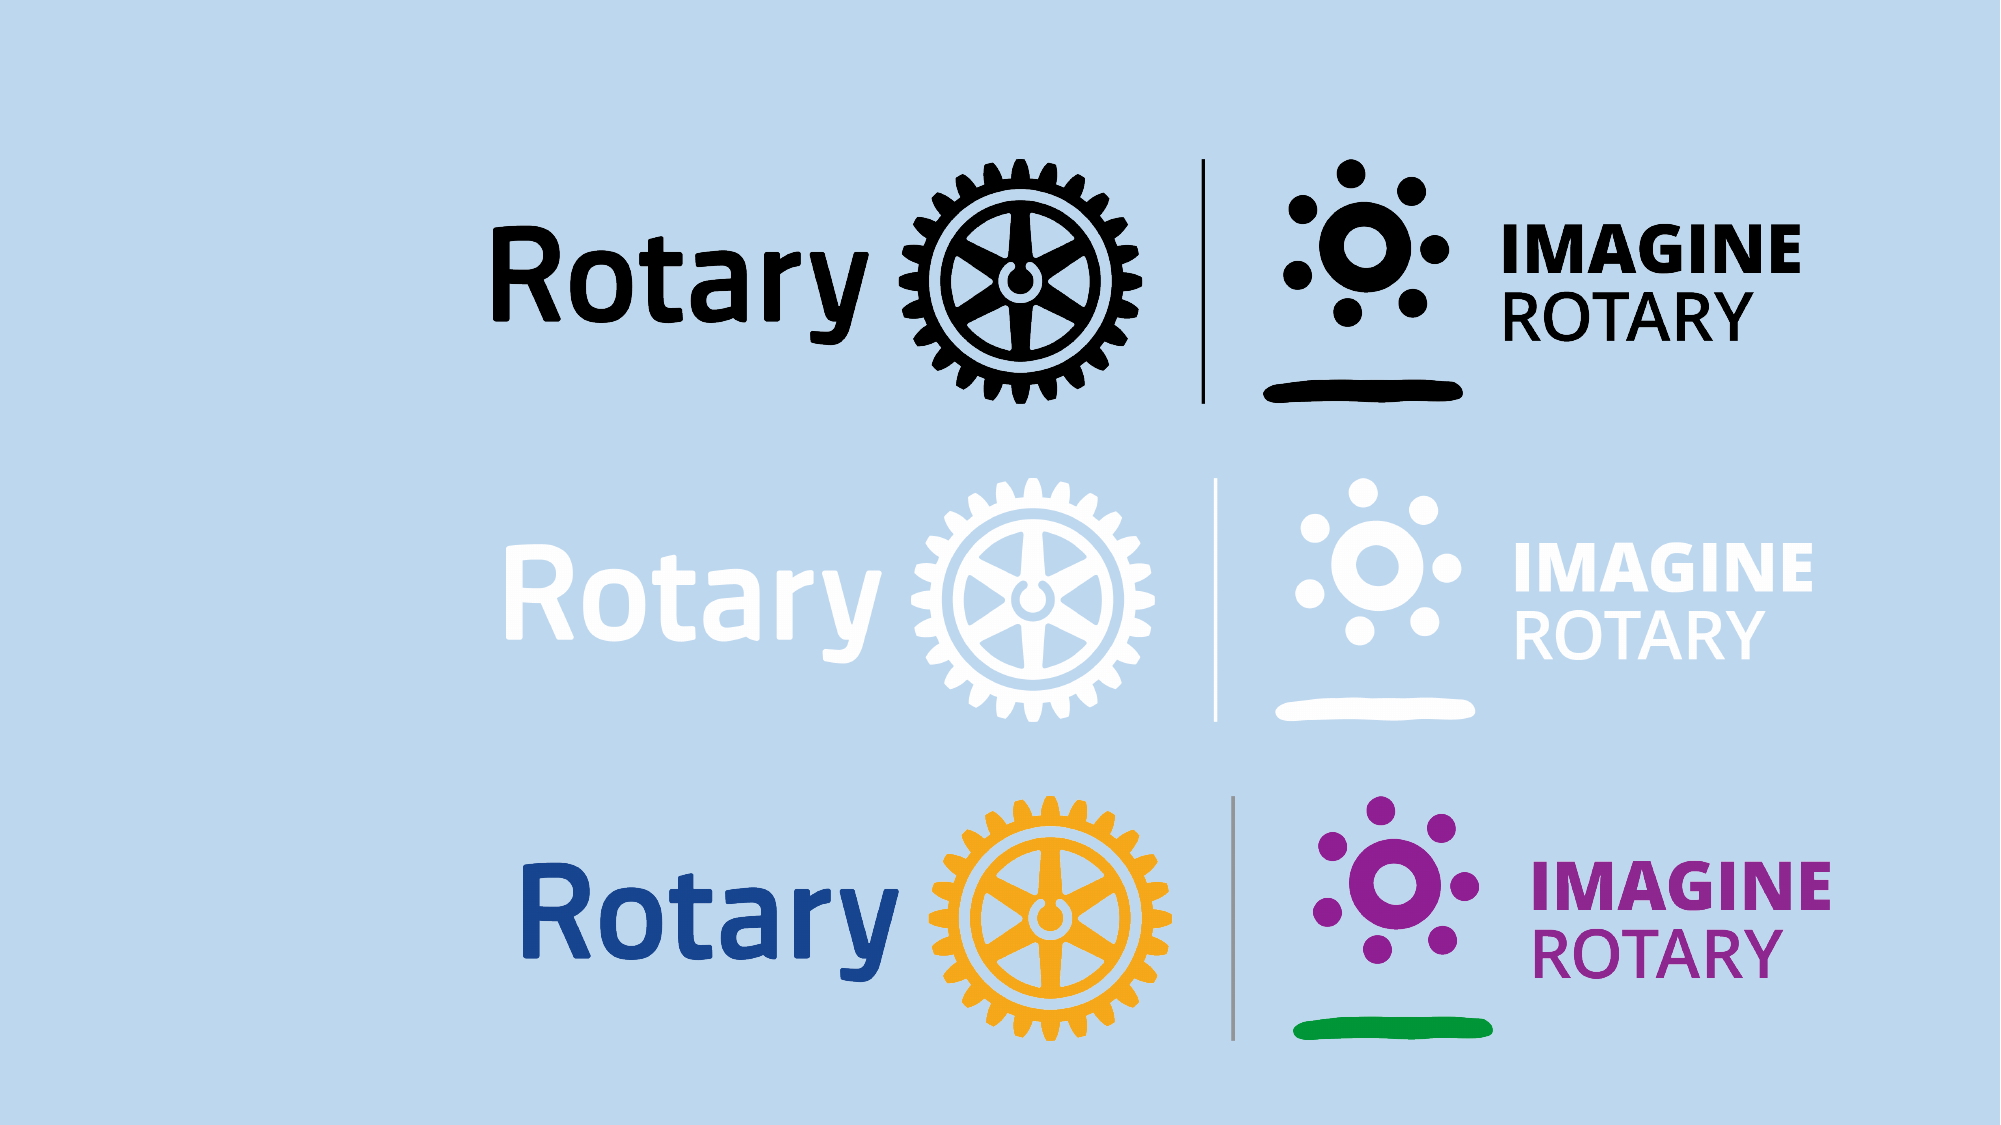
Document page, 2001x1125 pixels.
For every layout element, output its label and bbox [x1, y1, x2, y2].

picture [523, 796, 1833, 1041]
picture [505, 478, 1815, 722]
picture [493, 159, 1800, 404]
